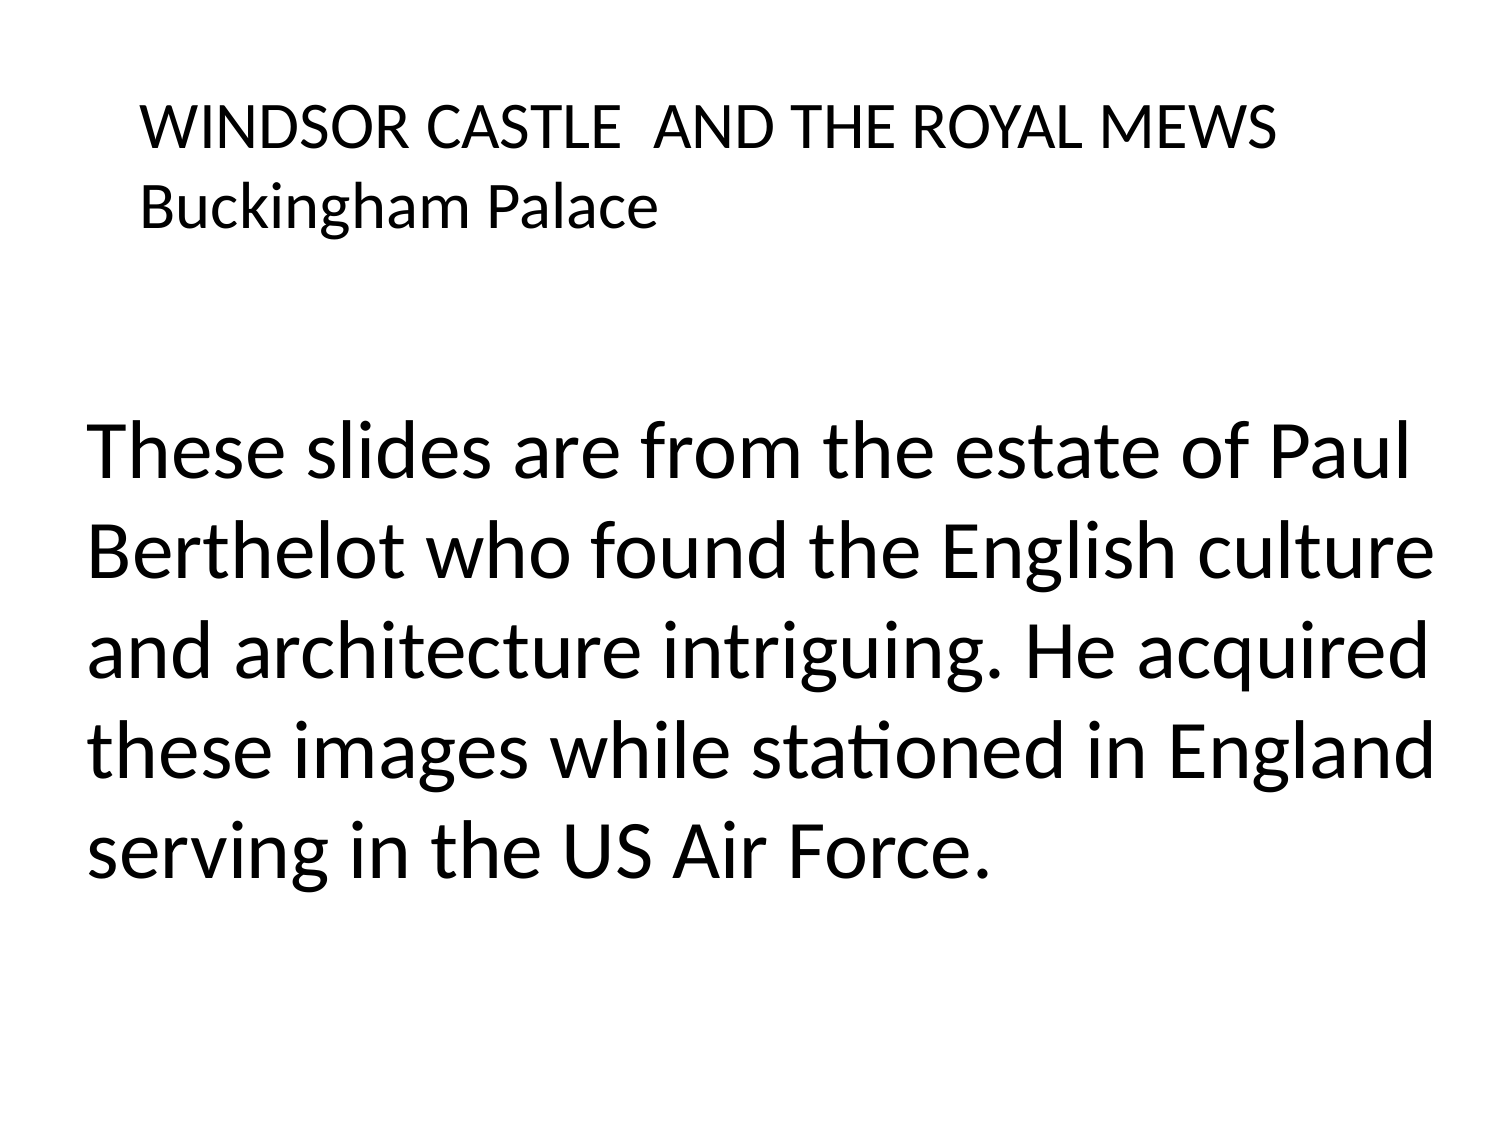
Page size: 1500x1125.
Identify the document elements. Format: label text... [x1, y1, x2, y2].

text_box These slides are from the estate of Paul Berthelot who found the English culture and architecture intriguing. He acquired these images while stationed in England serving in the US Air Force. [72, 387, 1473, 903]
text_box WINDSOR CASTLE AND THE ROYAL MEWS Buckingham Palace [125, 74, 1425, 250]
